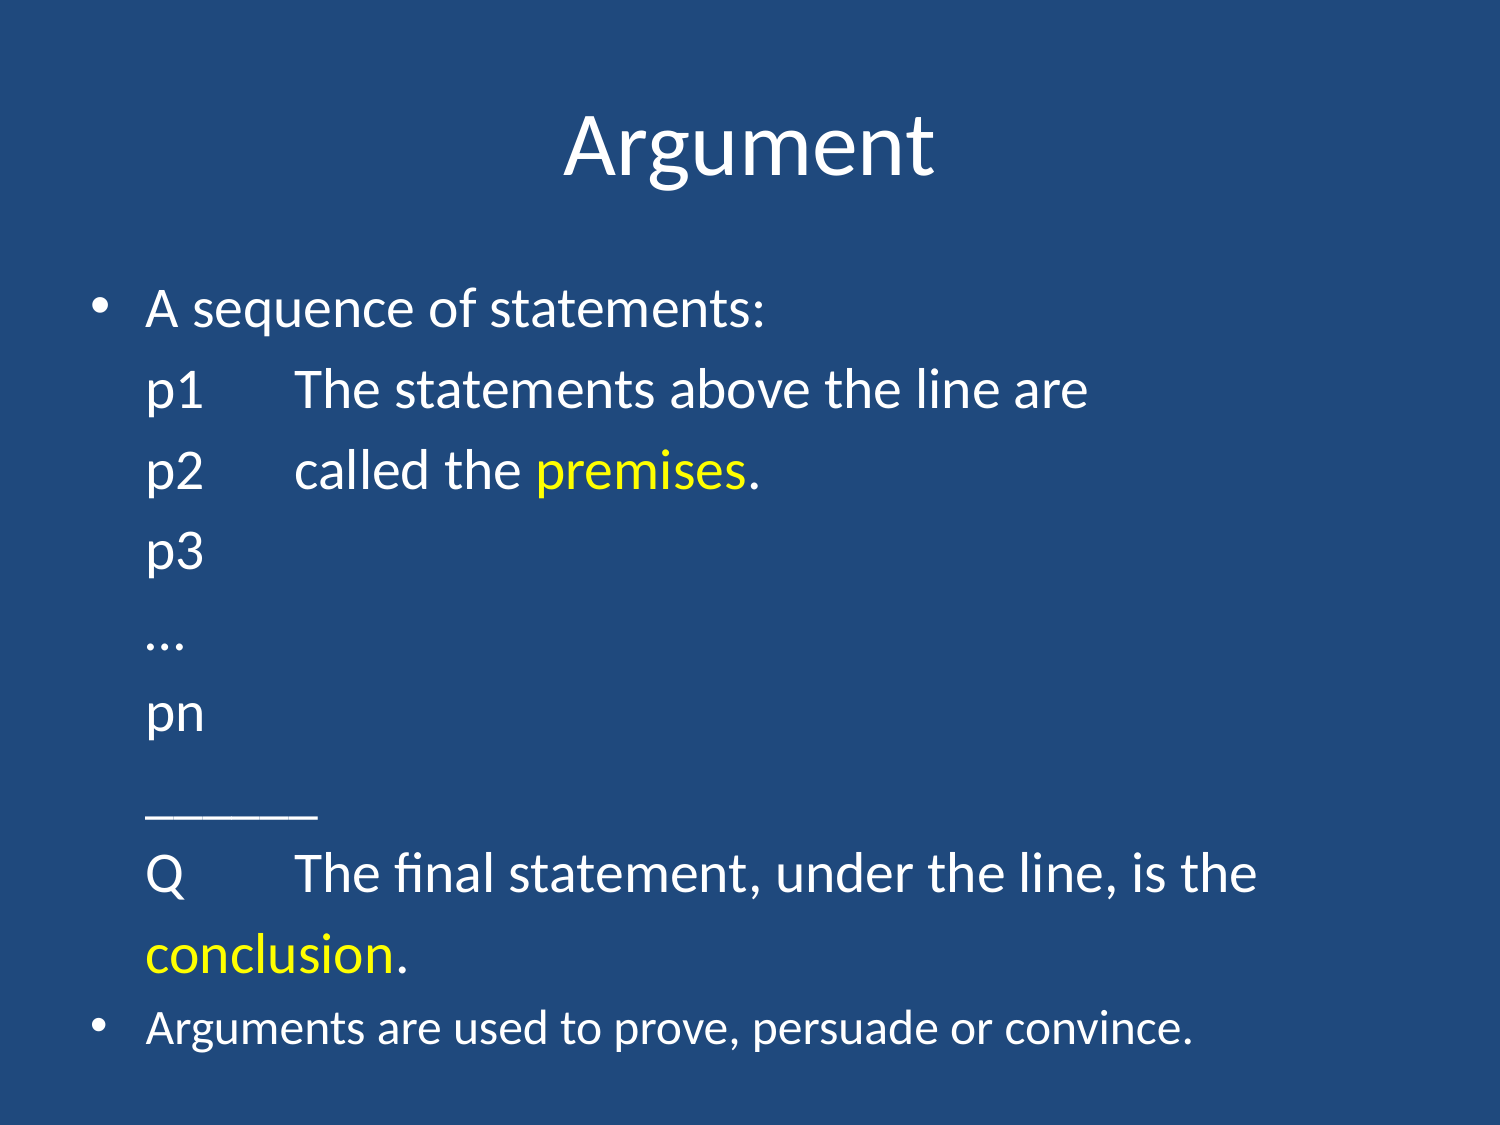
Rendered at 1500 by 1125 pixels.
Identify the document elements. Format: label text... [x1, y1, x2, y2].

list A sequence of statements: p1 The statements above the line are p2 called the premises. p3 … pn ______ Q The final statement, under the line, is the conclusion. Arguments are used to prove, persuade or convince. [75, 262, 1425, 1088]
title Argument [75, 45, 1425, 233]
